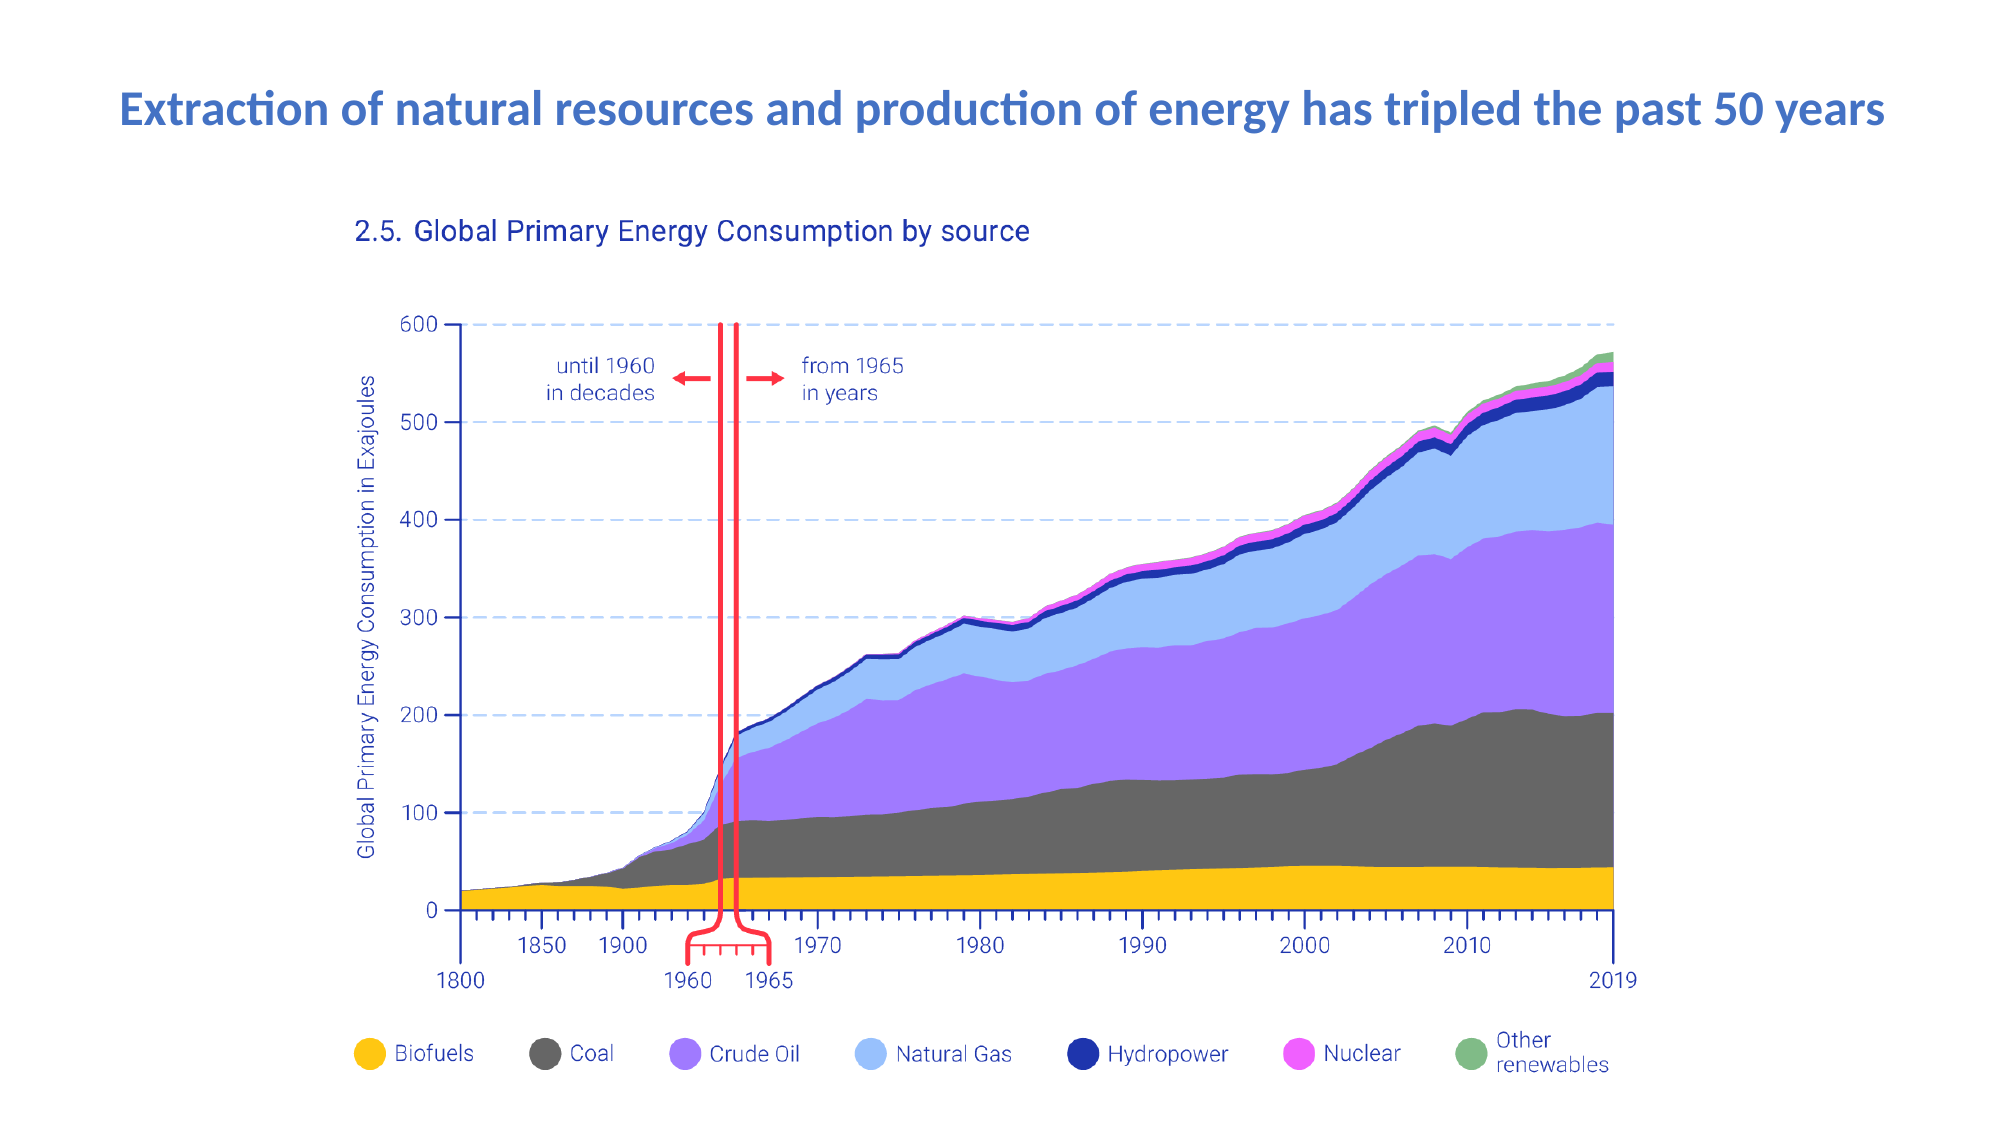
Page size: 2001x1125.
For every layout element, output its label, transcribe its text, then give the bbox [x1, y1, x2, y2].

text_box Extraction of natural resources and production of energy has tripled the past 50 years [31, 68, 1975, 144]
picture [258, 144, 1718, 1125]
